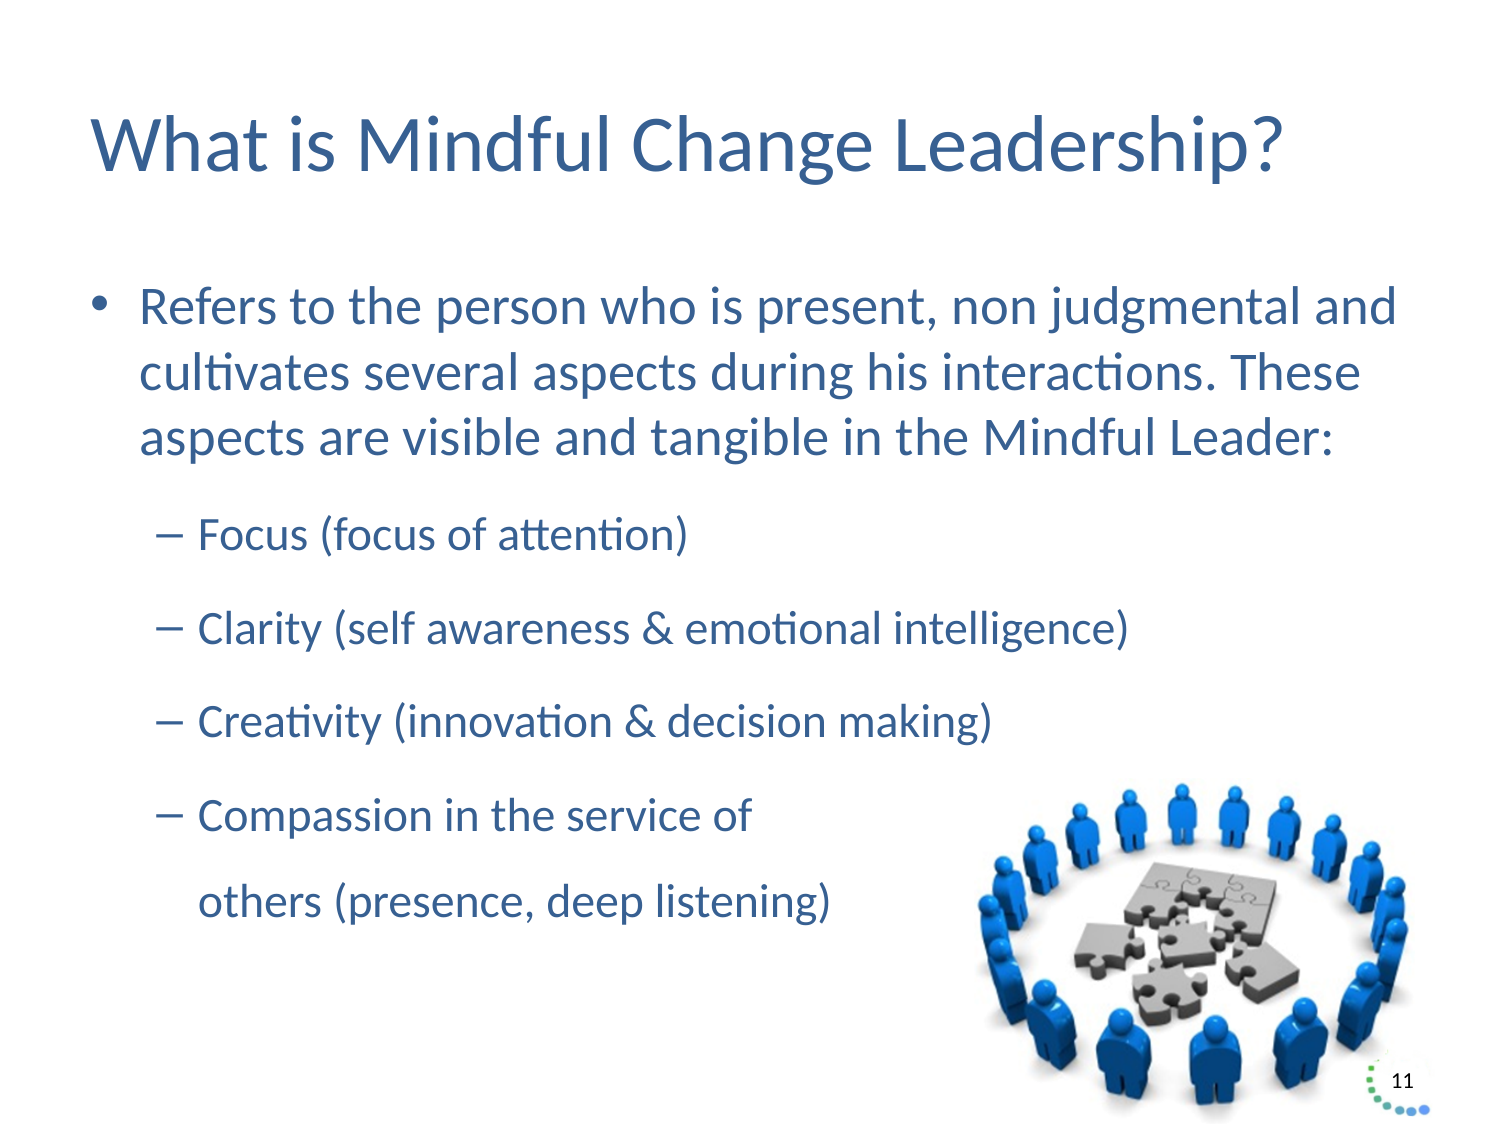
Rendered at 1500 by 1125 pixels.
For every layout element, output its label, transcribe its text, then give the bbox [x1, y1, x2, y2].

title What is Mindful Change Leadership? [75, 45, 1425, 233]
list Refers to the person who is present, non judgmental and cultivates several aspects during his interactions. These aspects are visible and tangible in the Mindful Leader: Focus (focus of attention) Clarity (self awareness & emotional intelligence) Creativity (innovation & decision making) Compassion in the service of others (presence, deep listening) [75, 262, 1425, 1005]
picture [974, 778, 1435, 1124]
